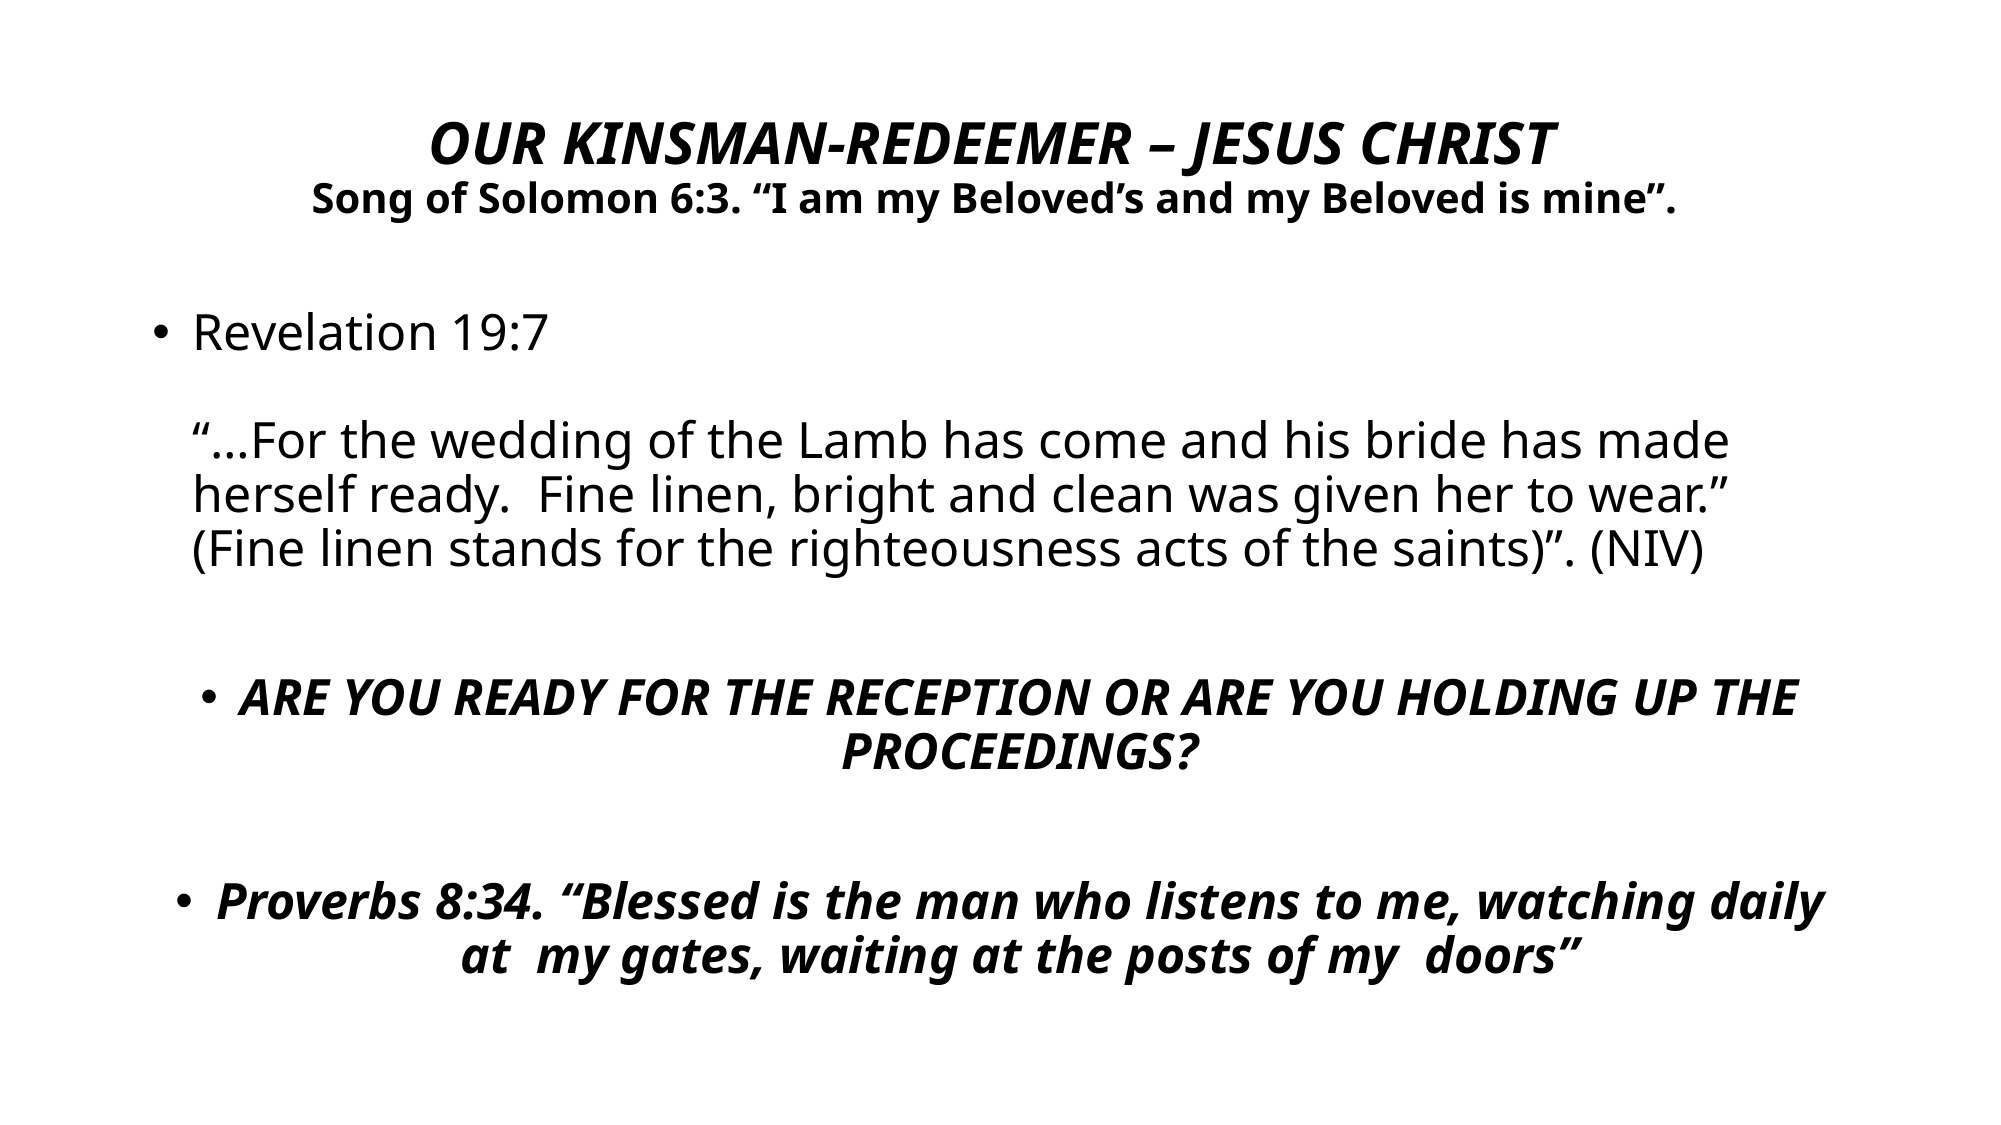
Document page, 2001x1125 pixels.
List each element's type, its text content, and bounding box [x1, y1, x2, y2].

title OUR KINSMAN-REDEEMER – JESUS CHRIST Song of Solomon 6:3. “I am my Beloved’s and my Beloved is mine”. [137, 59, 1863, 278]
list Revelation 19:7 “…For the wedding of the Lamb has come and his bride has made herself ready. Fine linen, bright and clean was given her to wear.” (Fine linen stands for the righteousness acts of the saints)”. (NIV) ARE YOU READY FOR THE RECEPTION OR ARE YOU HOLDING UP THE PROCEEDINGS? Proverbs 8:34. “Blessed is the man who listens to me, watching daily at my gates, waiting at the posts of my doors” [137, 299, 1863, 1014]
